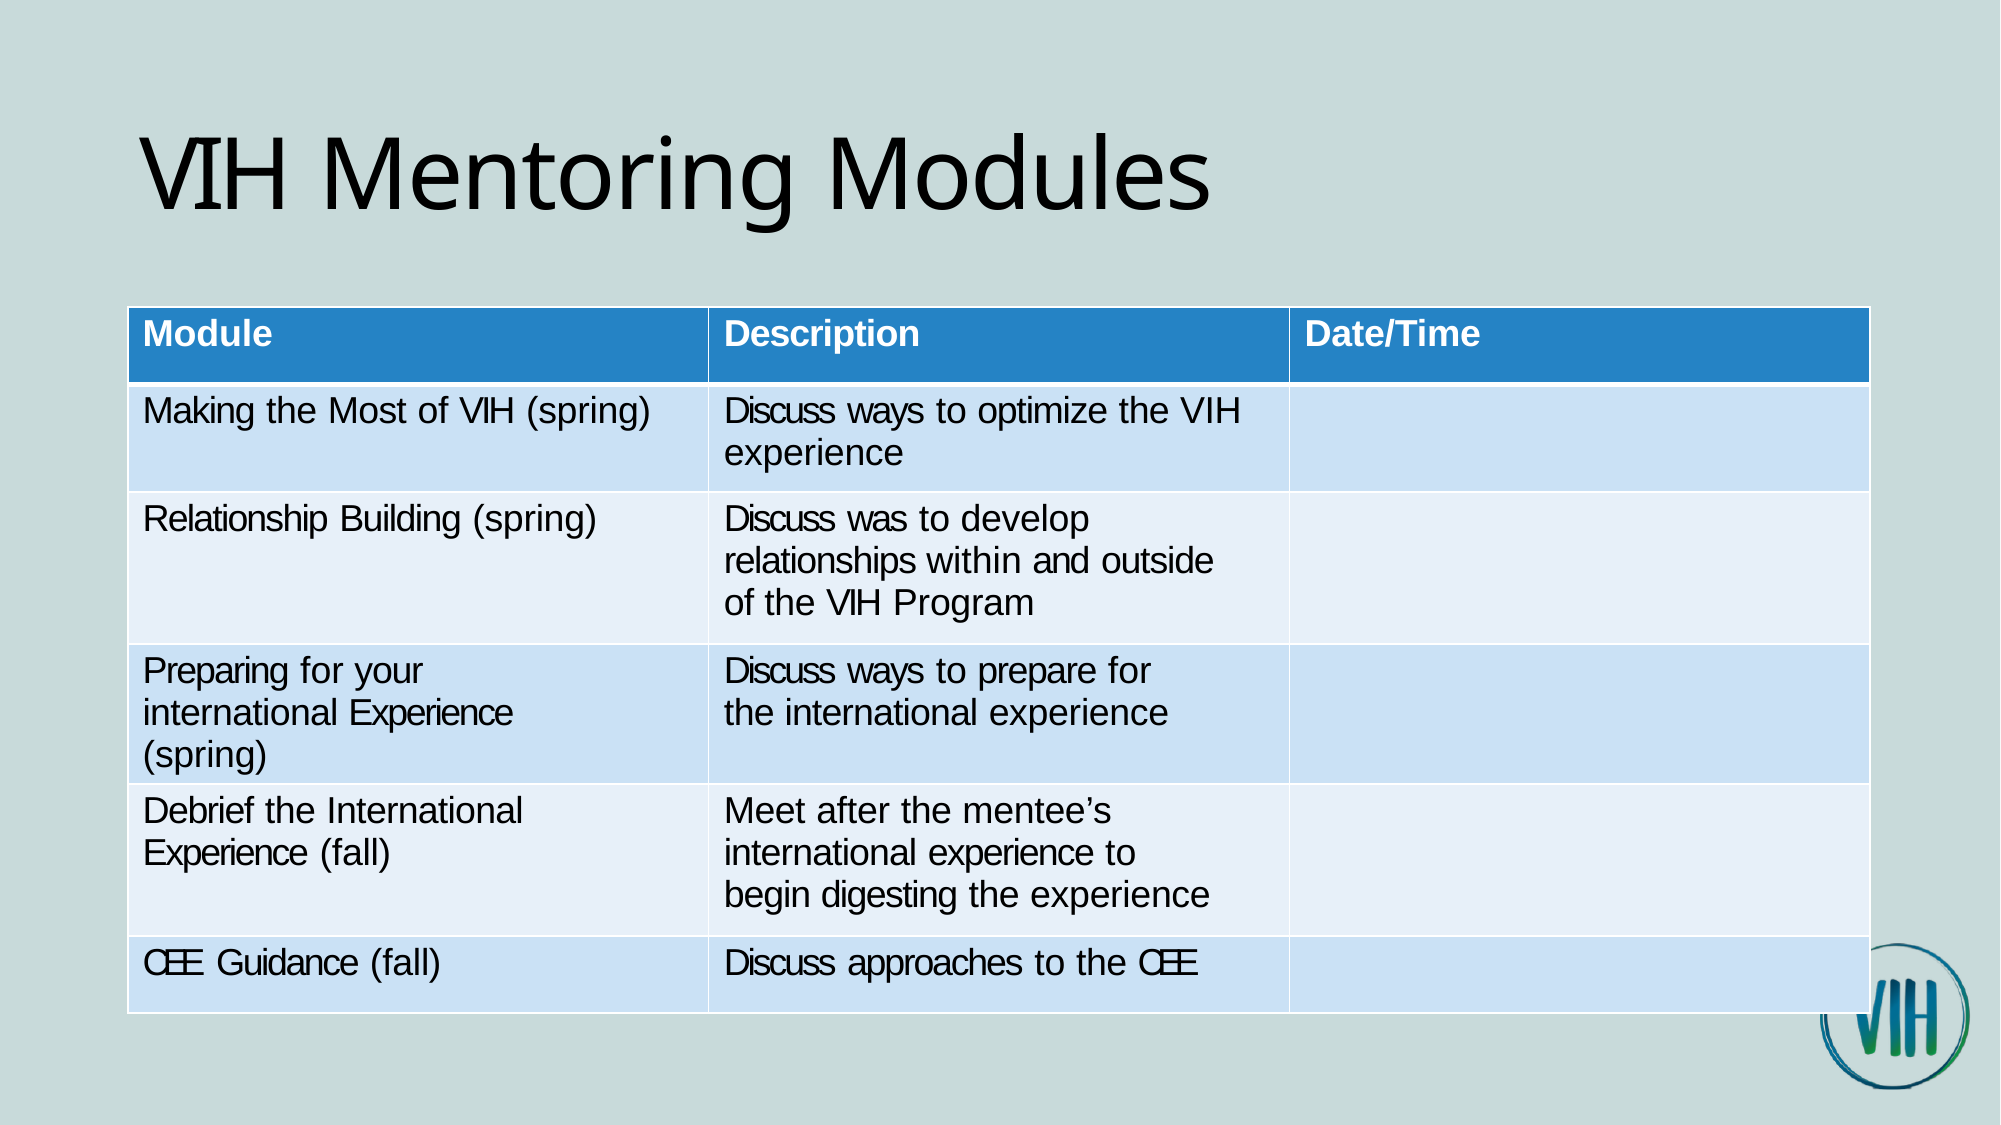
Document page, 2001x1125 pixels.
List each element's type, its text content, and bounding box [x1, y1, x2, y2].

table_cell CEE Guidance (fall) [129, 937, 708, 1012]
table_header Description [709, 308, 1289, 382]
table_cell [1290, 785, 1869, 935]
table_cell [1290, 493, 1869, 643]
table_cell [1290, 937, 1869, 1012]
table_cell Debrief the International Experience (fall) [129, 785, 708, 935]
table_cell Discuss approaches to the CEE [709, 937, 1289, 1012]
table_cell Discuss was to develop relationships within and outside of the VIH Program [709, 493, 1289, 643]
table_cell [1290, 645, 1869, 783]
title VIH Mentoring Modules [137, 73, 1863, 264]
table_cell Making the Most of VIH (spring) [129, 387, 708, 491]
picture [0, 0, 2001, 1125]
table_header Date/Time [1290, 308, 1869, 382]
table_cell Preparing for your international Experience (spring) [129, 645, 708, 783]
table_cell [1290, 387, 1869, 491]
table_cell Meet after the mentee’s international experience to begin digesting the experience [709, 785, 1289, 935]
table_cell Discuss ways to optimize the VIH experience [709, 387, 1289, 491]
table_cell Discuss ways to prepare for the international experience [709, 645, 1289, 783]
table_header Module [129, 308, 708, 382]
table_cell Relationship Building (spring) [129, 493, 708, 643]
